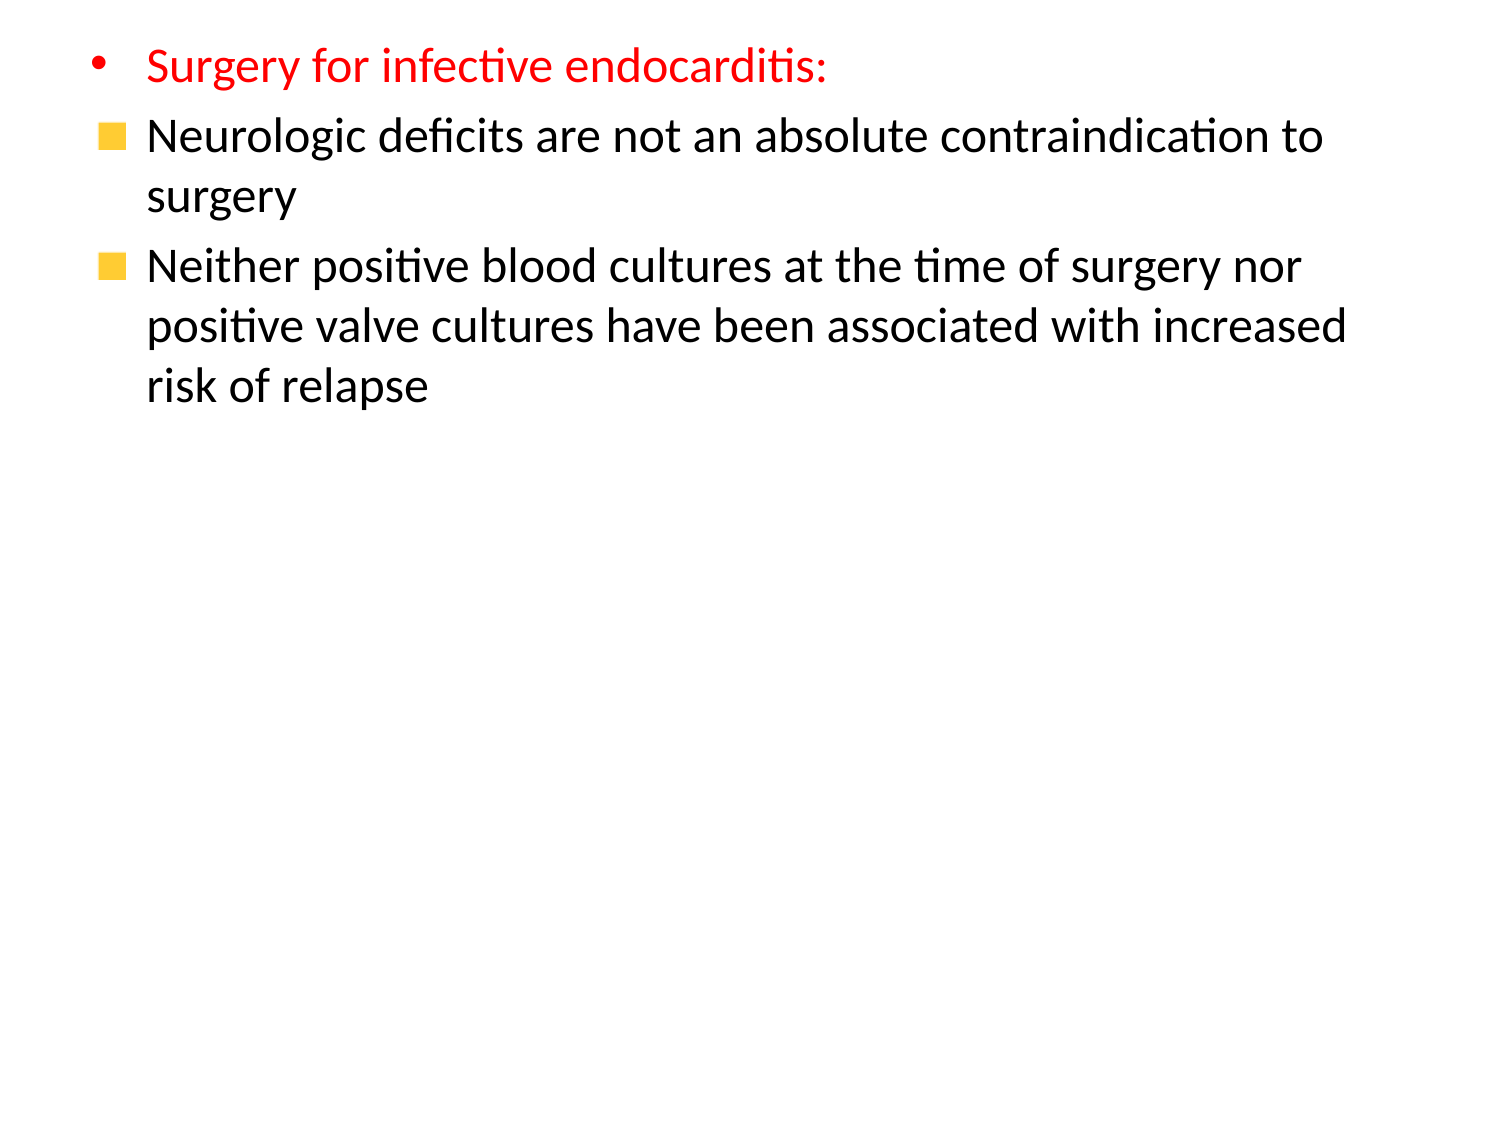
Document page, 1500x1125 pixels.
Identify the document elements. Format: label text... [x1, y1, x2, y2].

picture [90, 114, 126, 150]
list Surgery for infective endocarditis: Neurologic deficits are not an absolute contraindication to surgery Neither positive blood cultures at the time of surgery nor positive valve cultures have been associated with increased risk of relapse [75, 24, 1425, 1005]
picture [90, 244, 126, 280]
